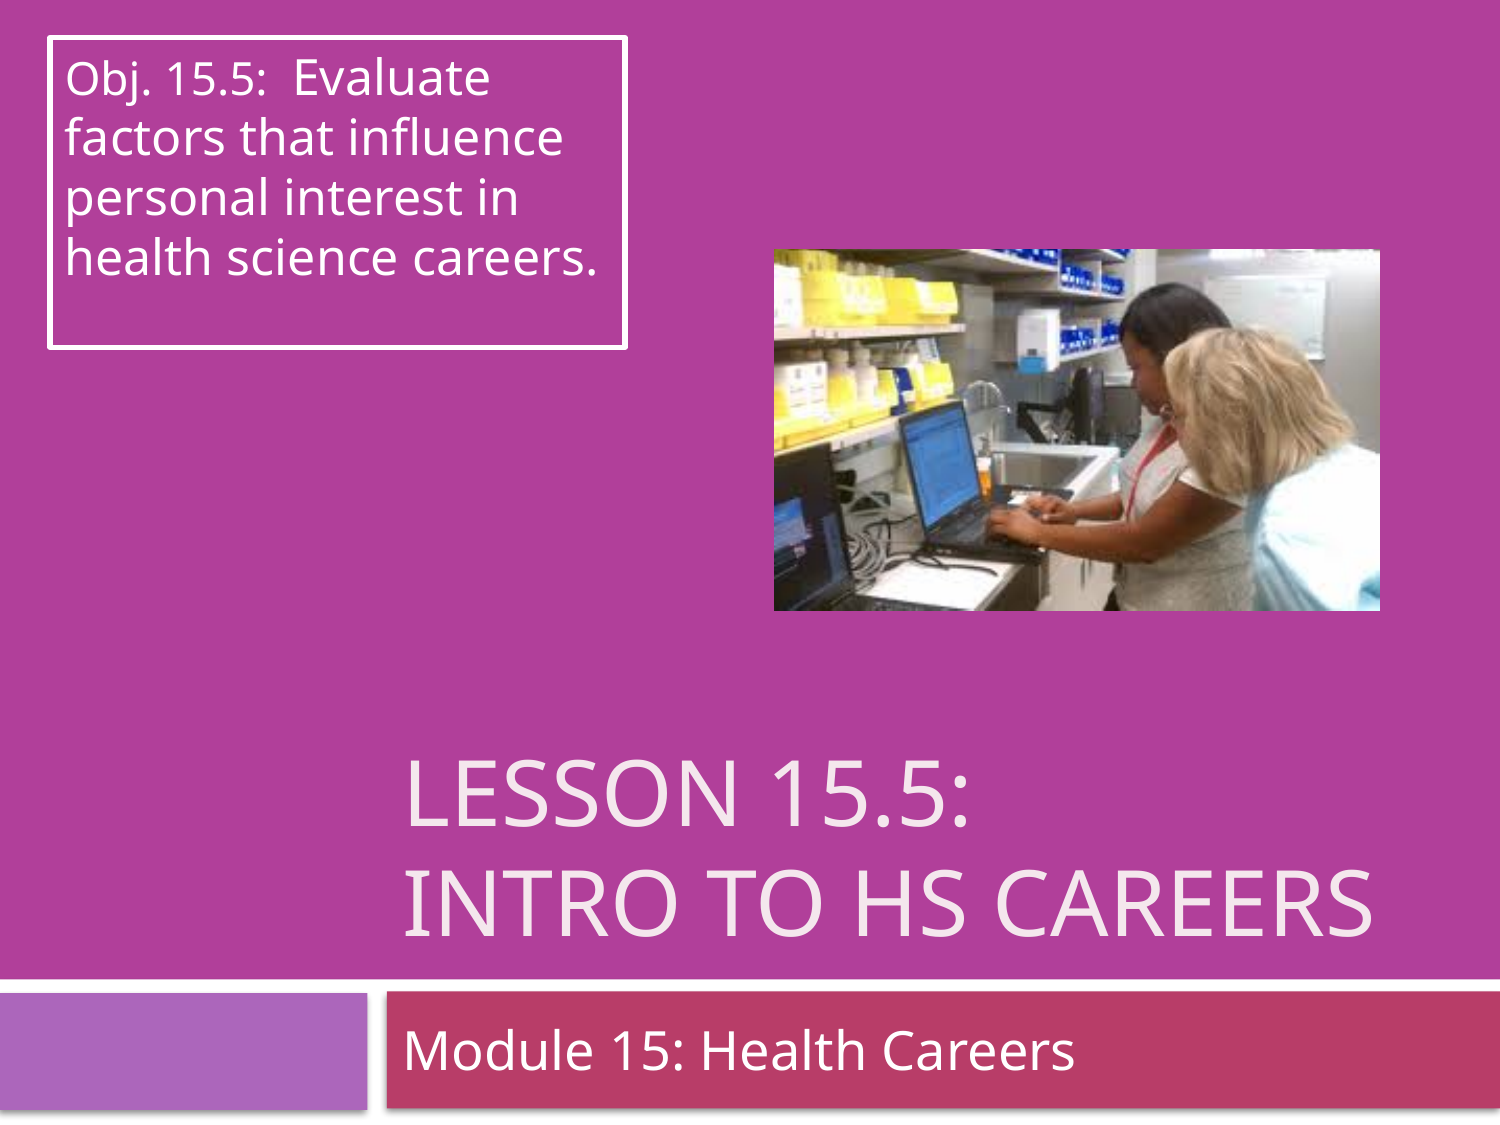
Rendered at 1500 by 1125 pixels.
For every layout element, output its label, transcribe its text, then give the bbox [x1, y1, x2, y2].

text_box Obj. 15.5: Evaluate factors that influence personal interest in health science careers. [50, 37, 625, 348]
picture [774, 249, 1380, 611]
title Lesson 15.5: Intro to HS Careers [387, 662, 1450, 963]
subtitle Module 15: Health Careers [387, 992, 1488, 1105]
